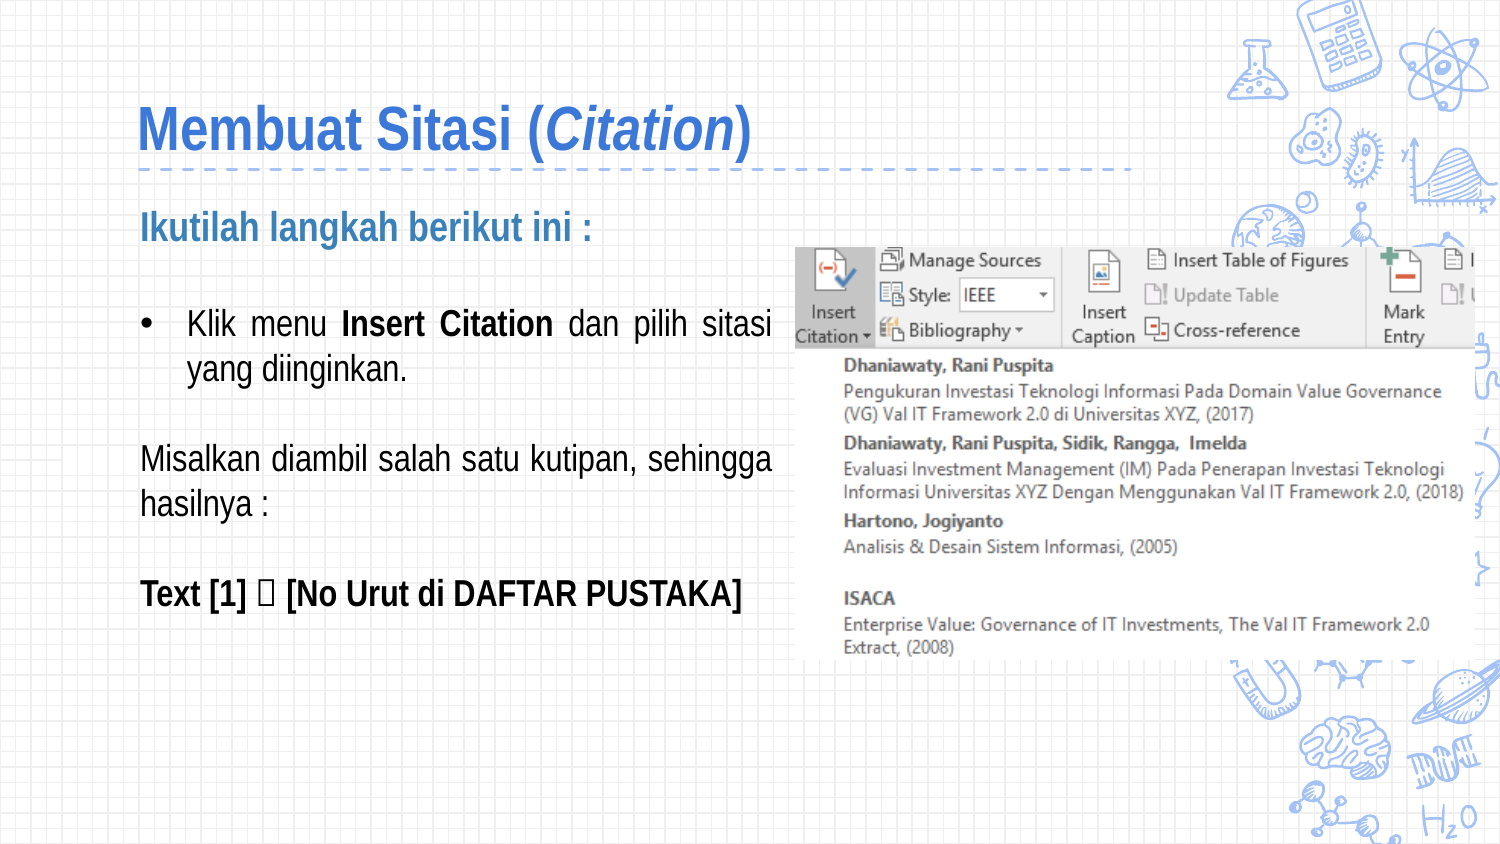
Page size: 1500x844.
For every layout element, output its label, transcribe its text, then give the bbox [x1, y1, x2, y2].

text_box Ikutilah langkah berikut ini : Klik menu Insert Citation dan pilih sitasi yang diinginkan. Misalkan diambil salah satu kutipan, sehingga hasilnya : Text [1]  [No Urut di DAFTAR PUSTAKA] [124, 184, 788, 660]
title Membuat Sitasi (Citation) [122, 36, 1275, 178]
picture [795, 247, 1476, 660]
